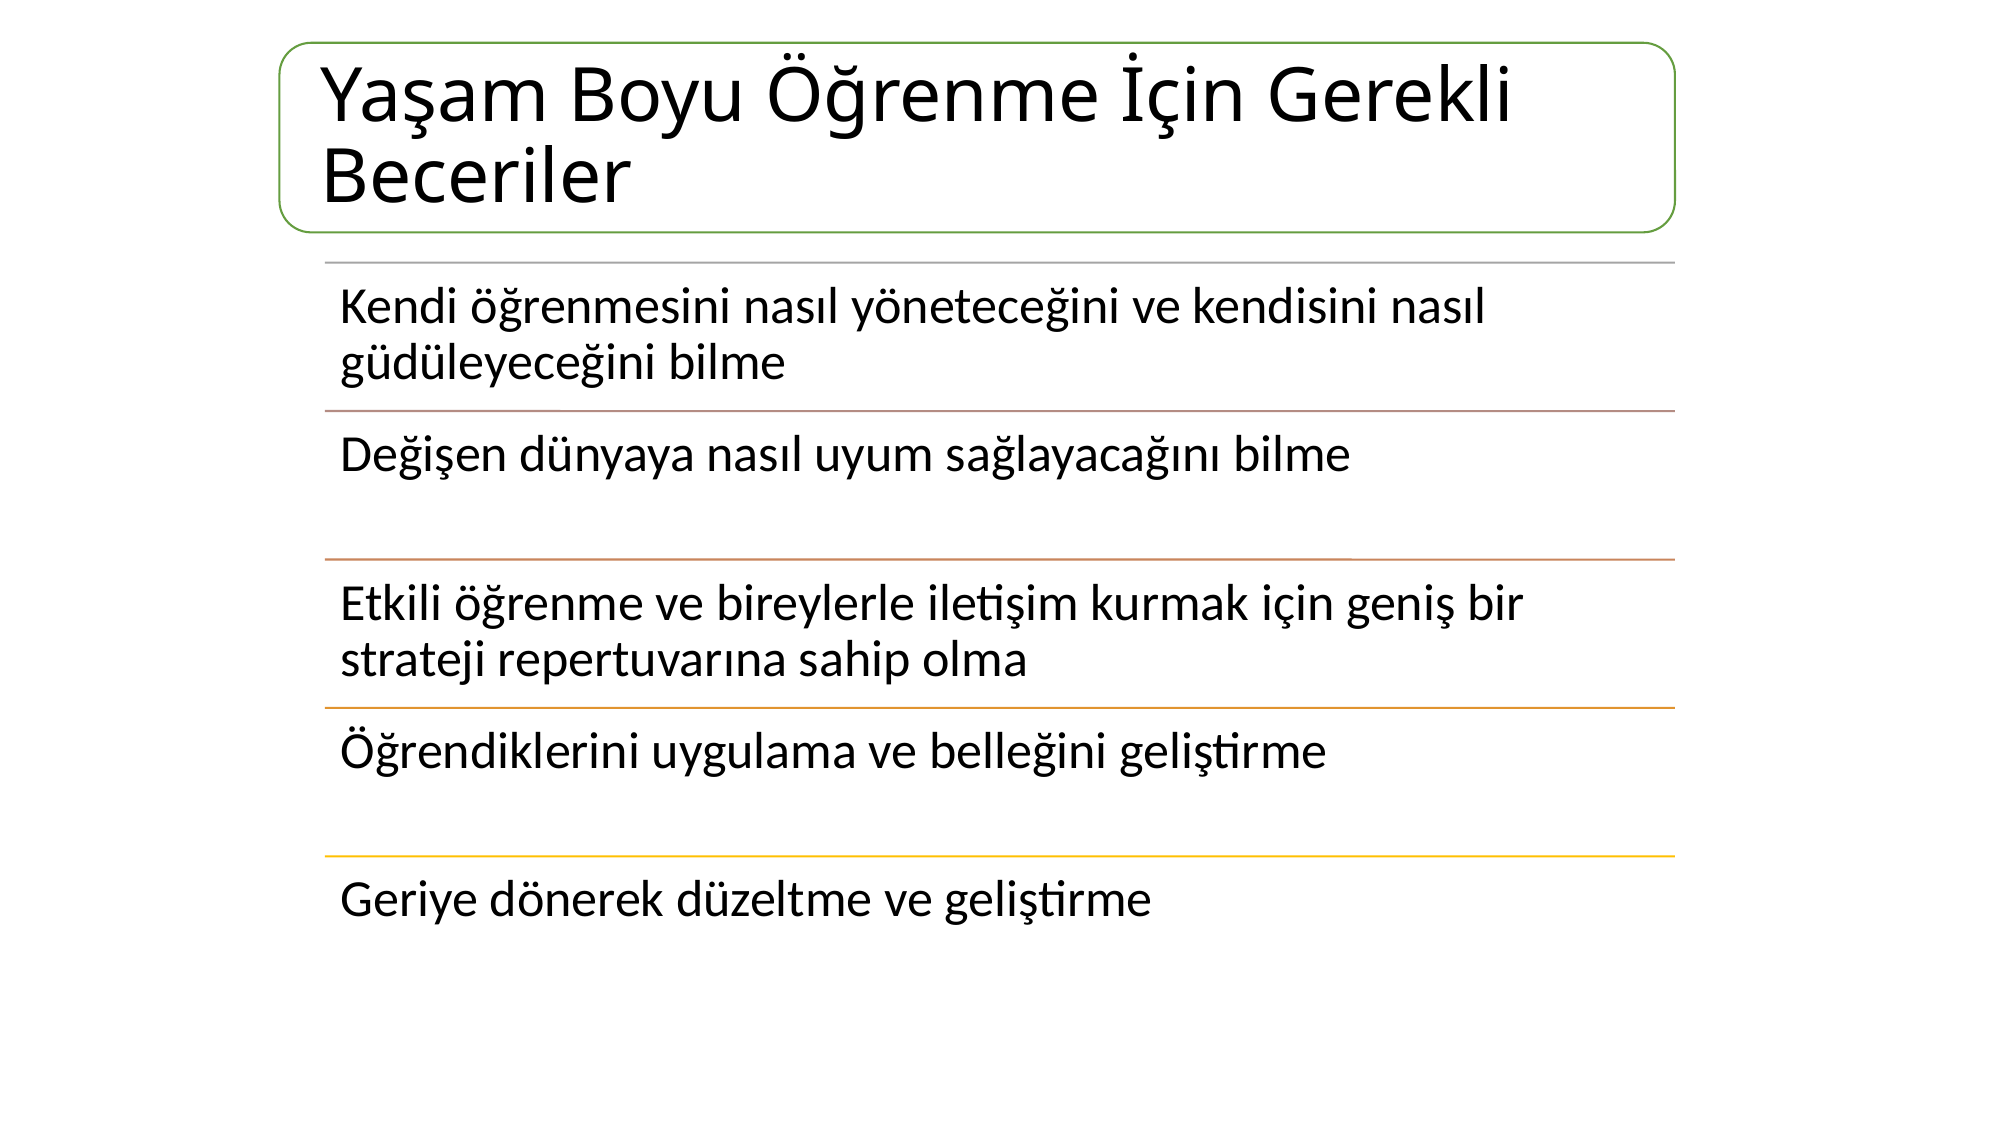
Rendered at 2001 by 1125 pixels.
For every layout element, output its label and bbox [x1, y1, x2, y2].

text_box [279, 42, 1675, 233]
list [324, 262, 1675, 1005]
